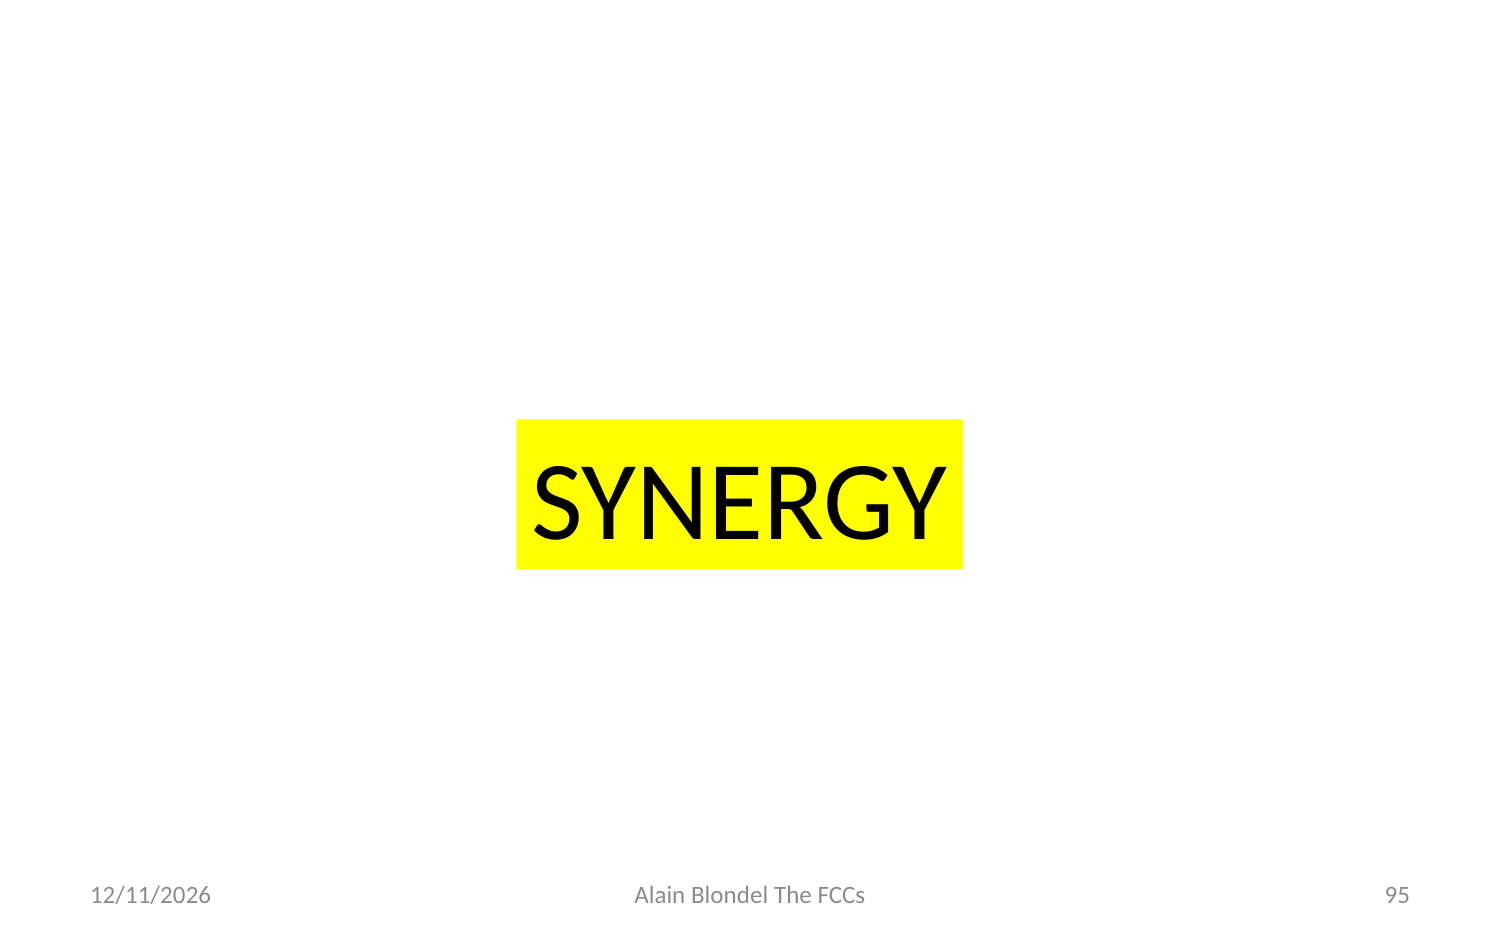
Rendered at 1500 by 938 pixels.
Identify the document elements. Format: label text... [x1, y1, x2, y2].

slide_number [75, 868, 425, 919]
footer Alain Blondel The FCCs [512, 868, 988, 919]
text_box SYNERGY [516, 419, 963, 570]
slide_number 95 [1074, 868, 1425, 919]
